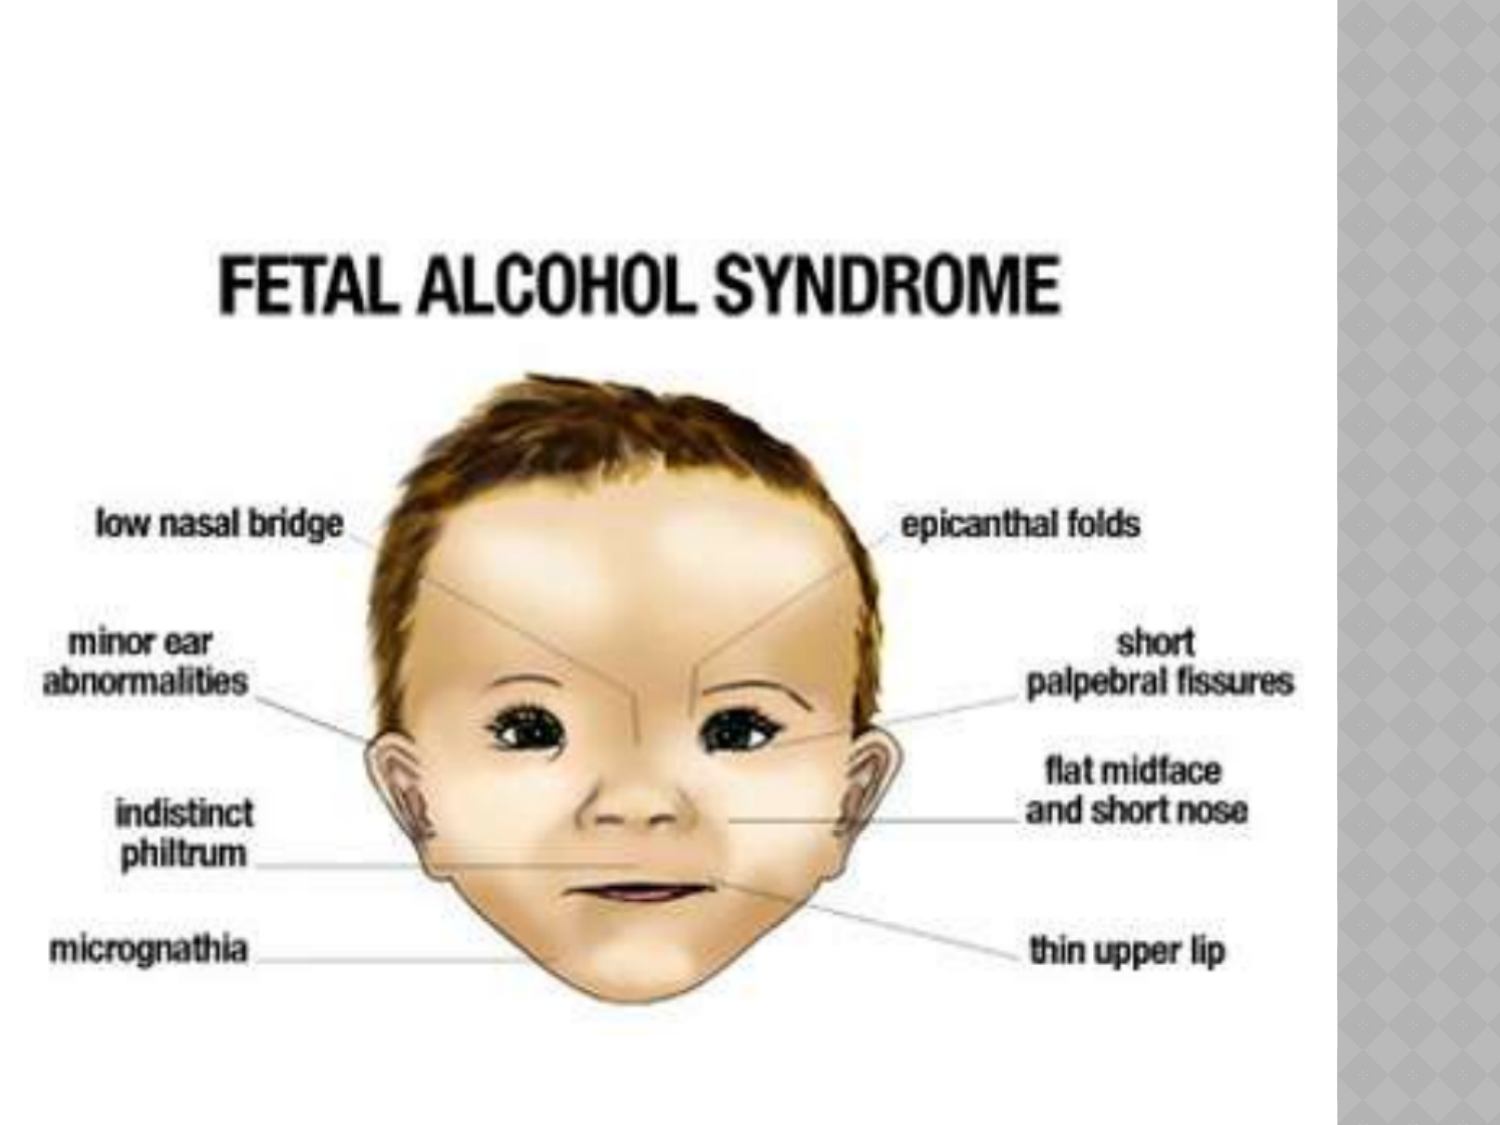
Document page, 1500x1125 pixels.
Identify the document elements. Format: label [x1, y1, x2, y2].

list [5, 237, 1316, 1076]
